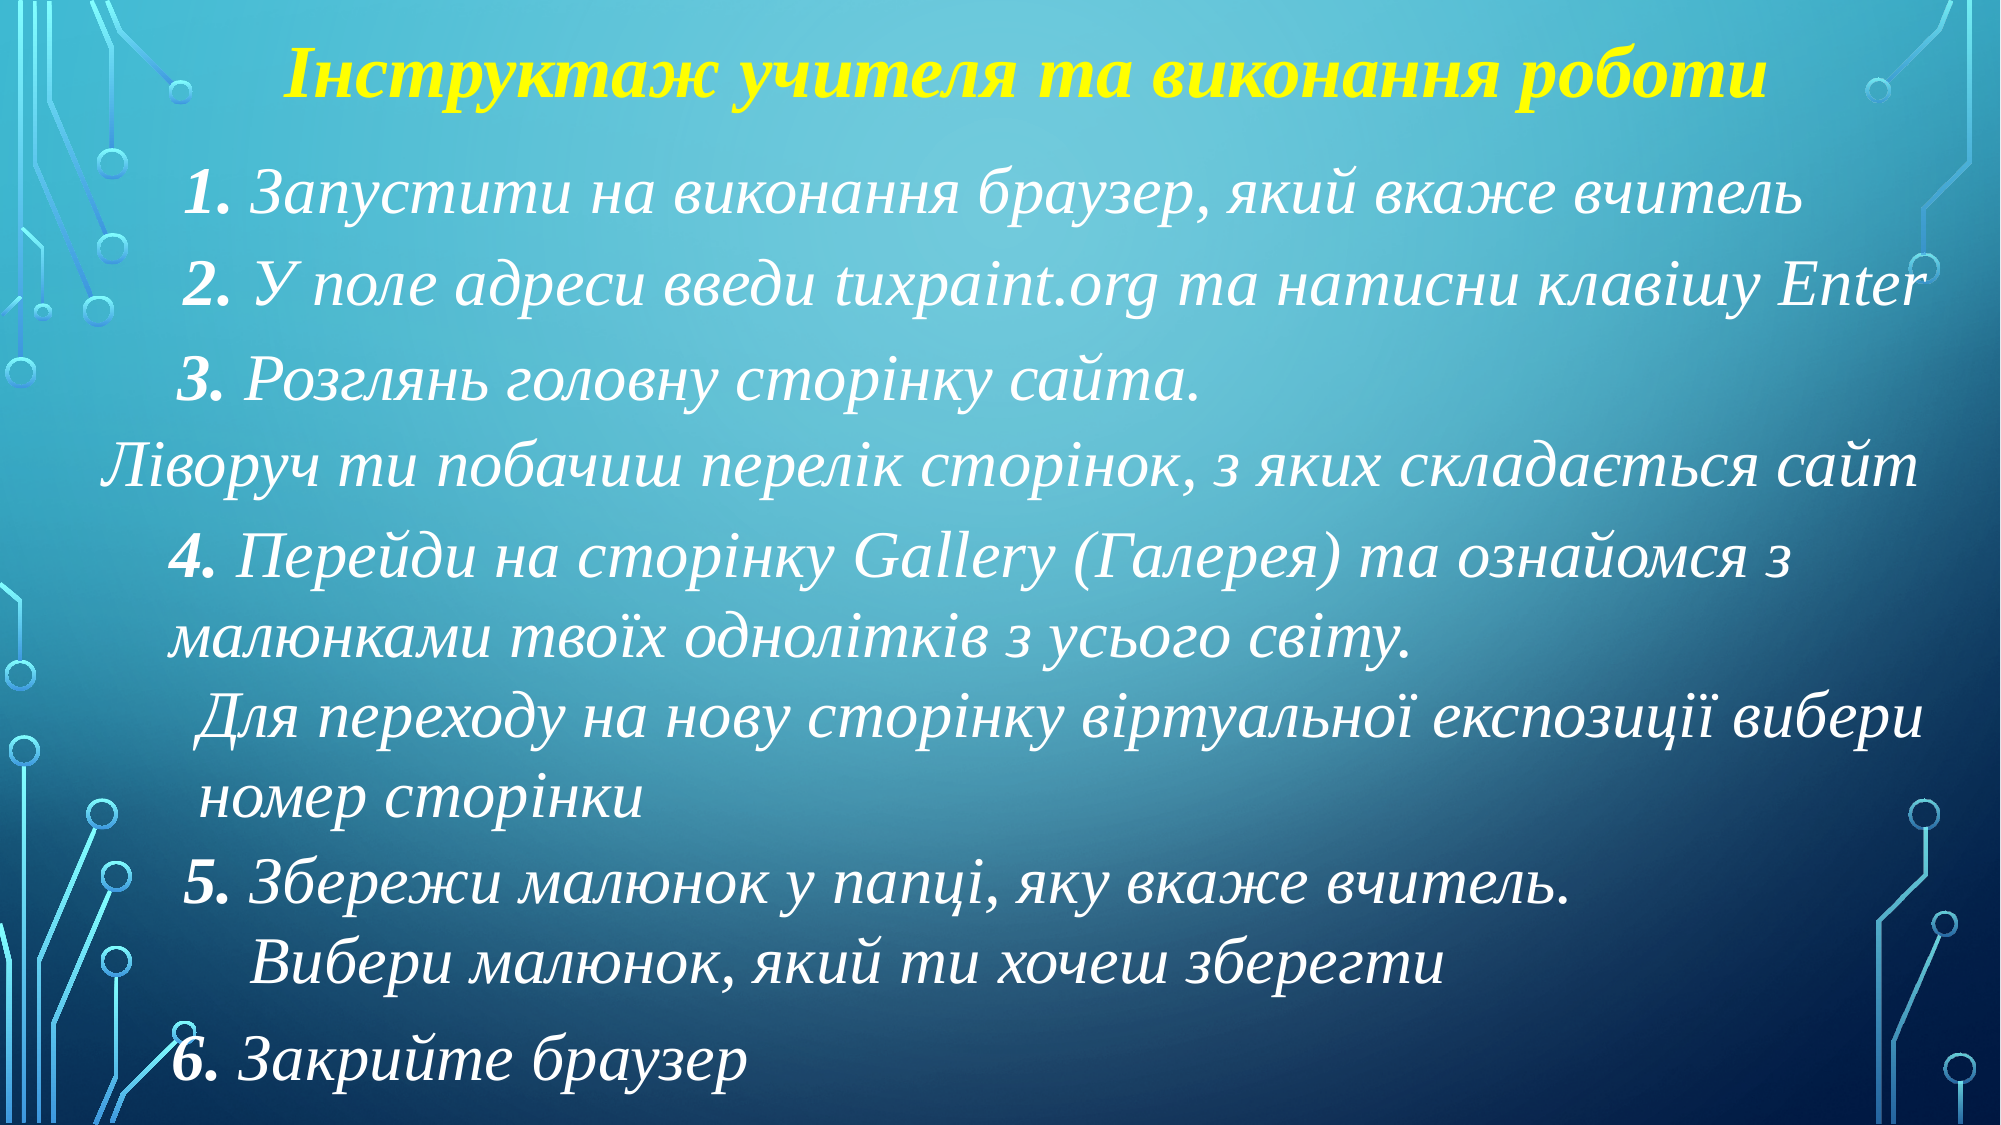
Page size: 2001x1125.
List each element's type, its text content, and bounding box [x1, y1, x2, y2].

text_box Інструктаж учителя та виконання роботи [270, 15, 1786, 121]
text_box 1. Запустити на виконання браузер, який вкаже вчитель [168, 139, 1821, 235]
text_box Для переходу на нову сторінку віртуальної експозиції вибери номер сторінки [183, 663, 1949, 839]
text_box 5. Збережи малюнок у папці, яку вкаже вчитель. Вибери малюнок, який ти хочеш зберегти [168, 829, 1590, 1004]
text_box 4. Перейди на сторінку Gallery (Галерея) та ознайомся з малюнками твоїх однолітків з усього світу. [154, 508, 1941, 679]
text_box 3. Розглянь головну сторінку сайта. [162, 326, 1933, 412]
text_box 2. У поле адреси введи tuxpaint.org та натисни клавішу Enter [169, 230, 1943, 326]
text_box 6. Закрийте браузер [156, 1005, 765, 1101]
text_box Ліворуч ти побачиш перелік сторінок, з яких складається сайт [87, 412, 1969, 508]
